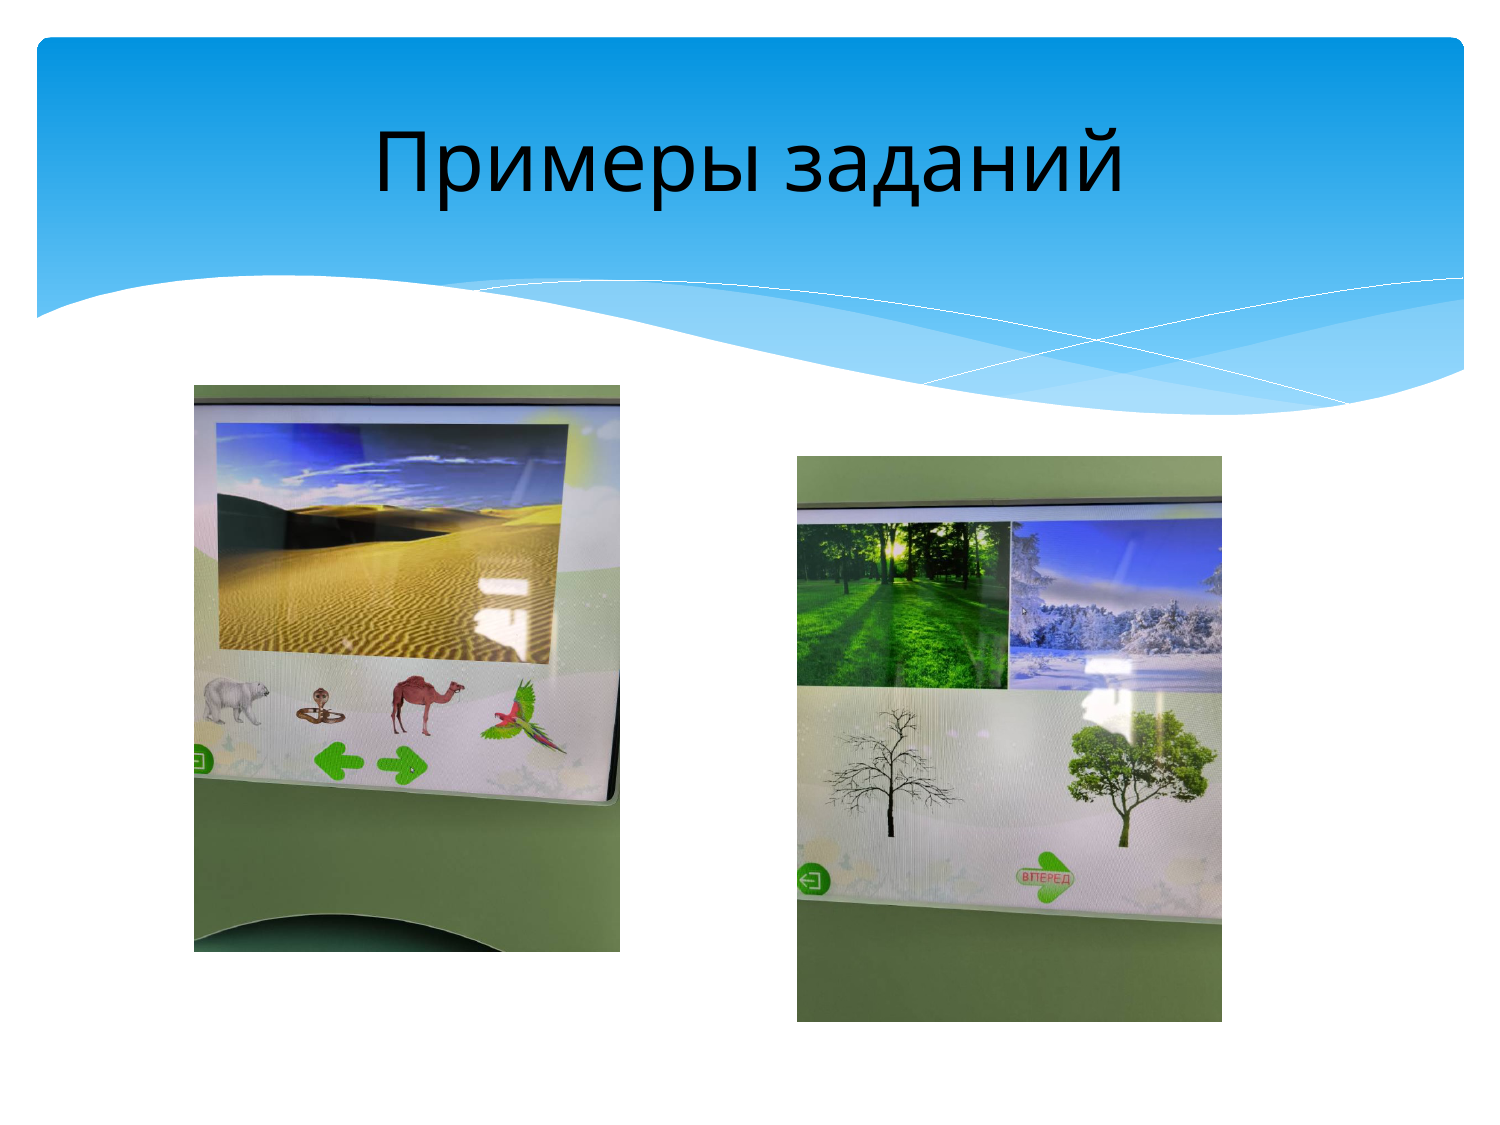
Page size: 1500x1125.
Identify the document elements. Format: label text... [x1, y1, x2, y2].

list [194, 385, 620, 952]
picture [796, 455, 1222, 1023]
title Примеры заданий [75, 55, 1425, 261]
